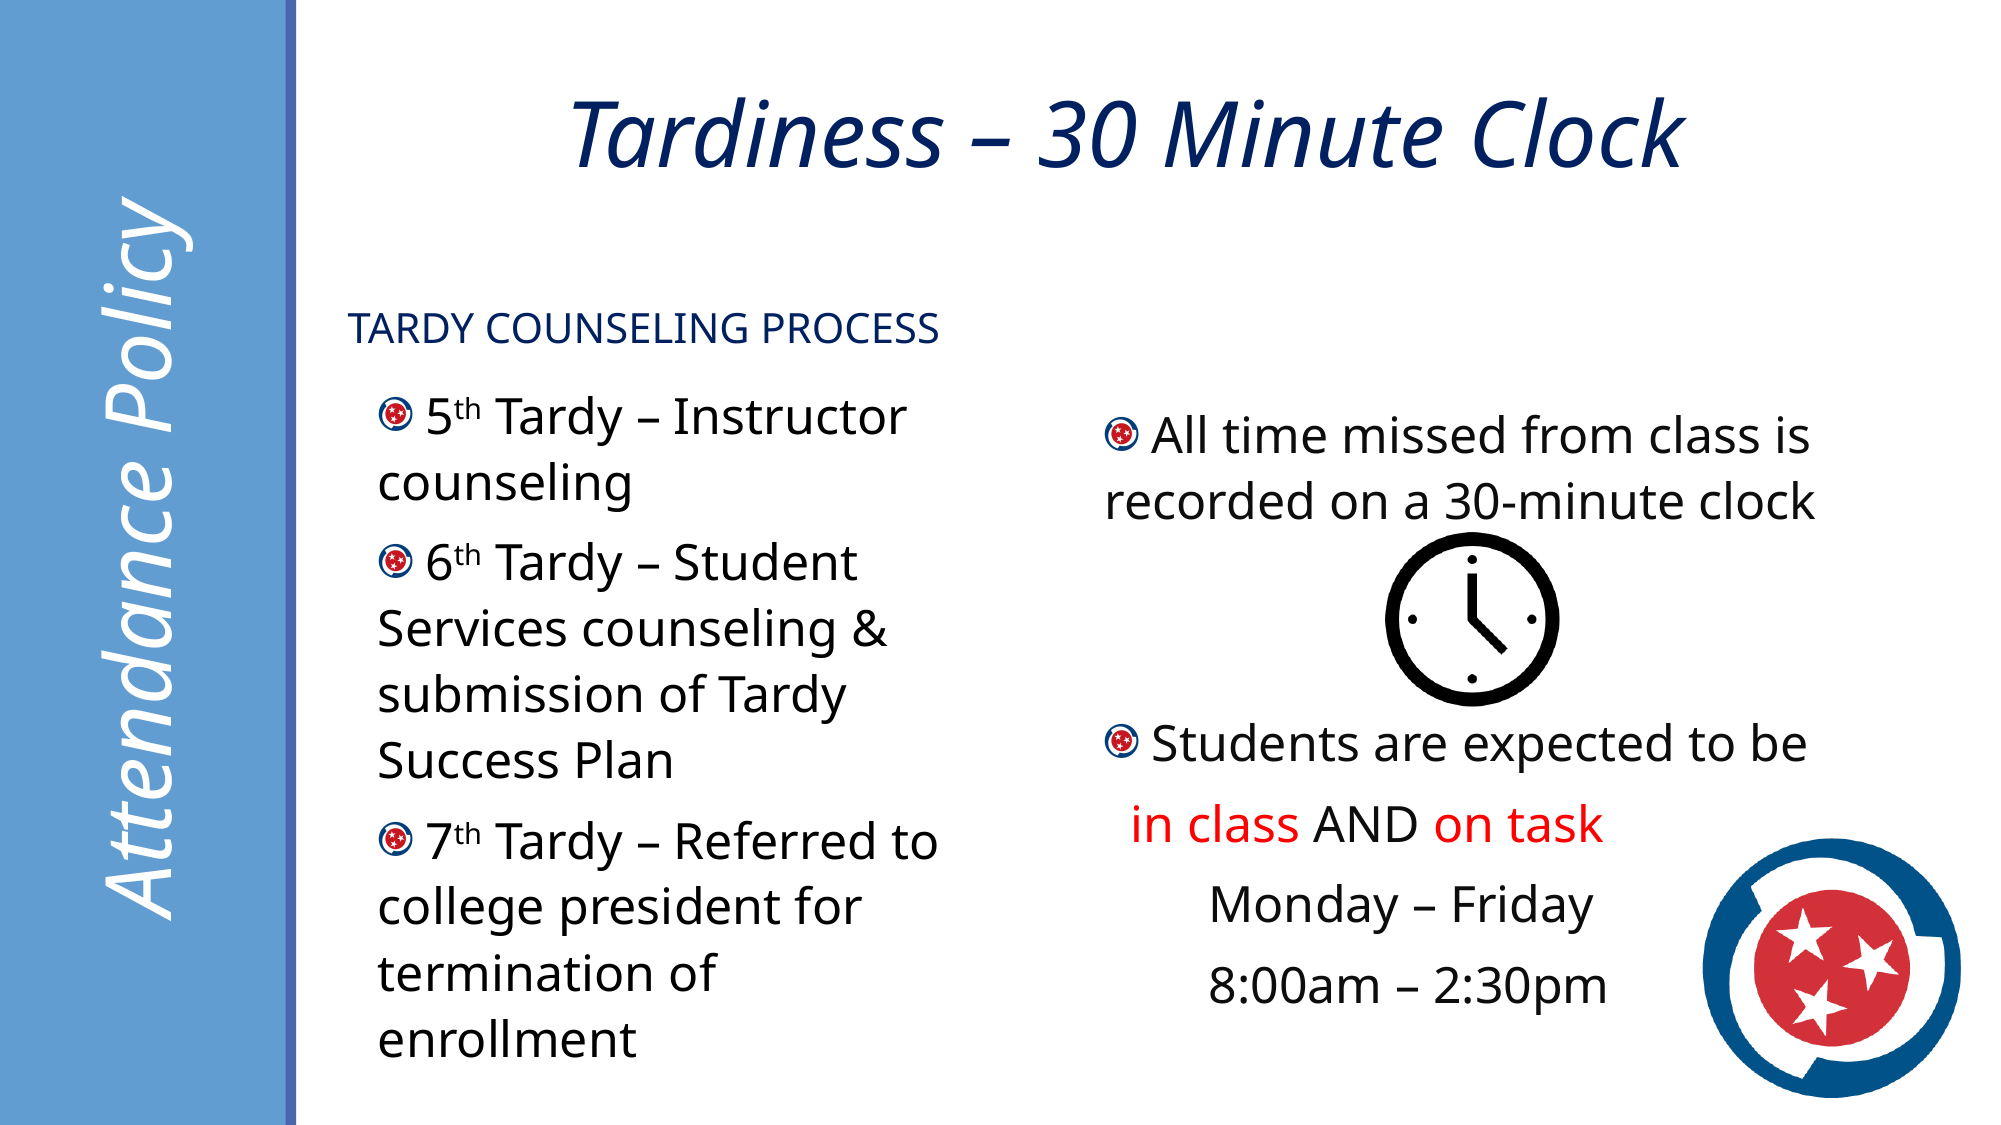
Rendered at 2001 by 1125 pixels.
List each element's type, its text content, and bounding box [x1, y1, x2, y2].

text_box 5th Tardy – Instructor counseling 6th Tardy – Student Services counseling & submission of Tardy Success Plan 7th Tardy – Referred to college president for termination of enrollment [363, 370, 985, 1075]
picture [378, 543, 414, 579]
picture [378, 396, 414, 432]
picture [1362, 508, 1583, 730]
list [27, 38, 259, 1102]
picture [1104, 416, 1140, 452]
text_box Attendance Policy [85, 30, 314, 1087]
picture [1695, 832, 1970, 1102]
picture [378, 821, 414, 857]
text_box All time missed from class is recorded on a 30-minute clock Students are expected to be in class AND on task Monday – Friday 8:00am – 2:30pm [1089, 390, 1920, 1021]
picture [1104, 723, 1140, 759]
list Tardiness – 30 Minute Clock [314, 33, 1950, 229]
text_box Tardy Counseling Process [332, 294, 985, 359]
